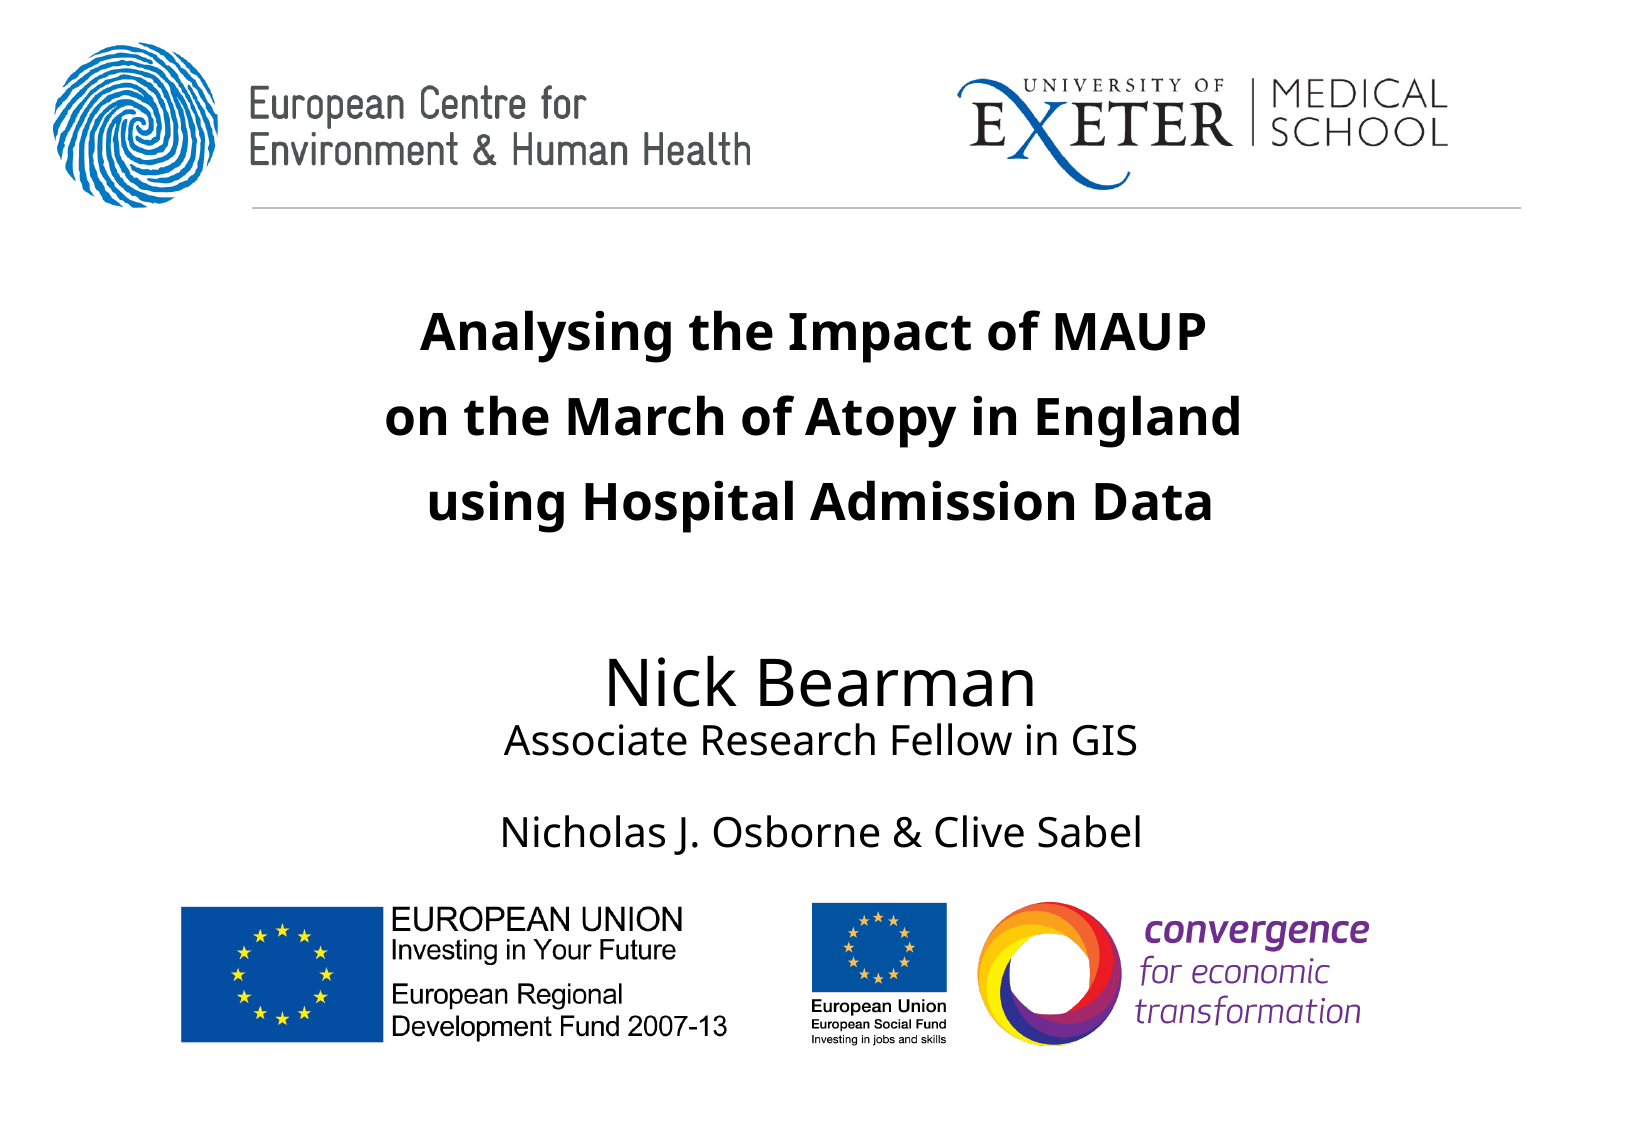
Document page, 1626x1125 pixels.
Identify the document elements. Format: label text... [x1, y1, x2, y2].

list Analysing the Impact of MAUP on the March of Atopy in England using Hospital Admission Data [186, 278, 1457, 539]
picture [53, 42, 750, 208]
text_box Associate Research Fellow in GIS [472, 705, 1170, 777]
picture [812, 902, 1369, 1046]
list Nicholas J. Osborne & Clive Sabel [186, 798, 1457, 870]
list Nick Bearman [186, 633, 1457, 728]
picture [177, 902, 727, 1046]
picture [957, 78, 1448, 190]
